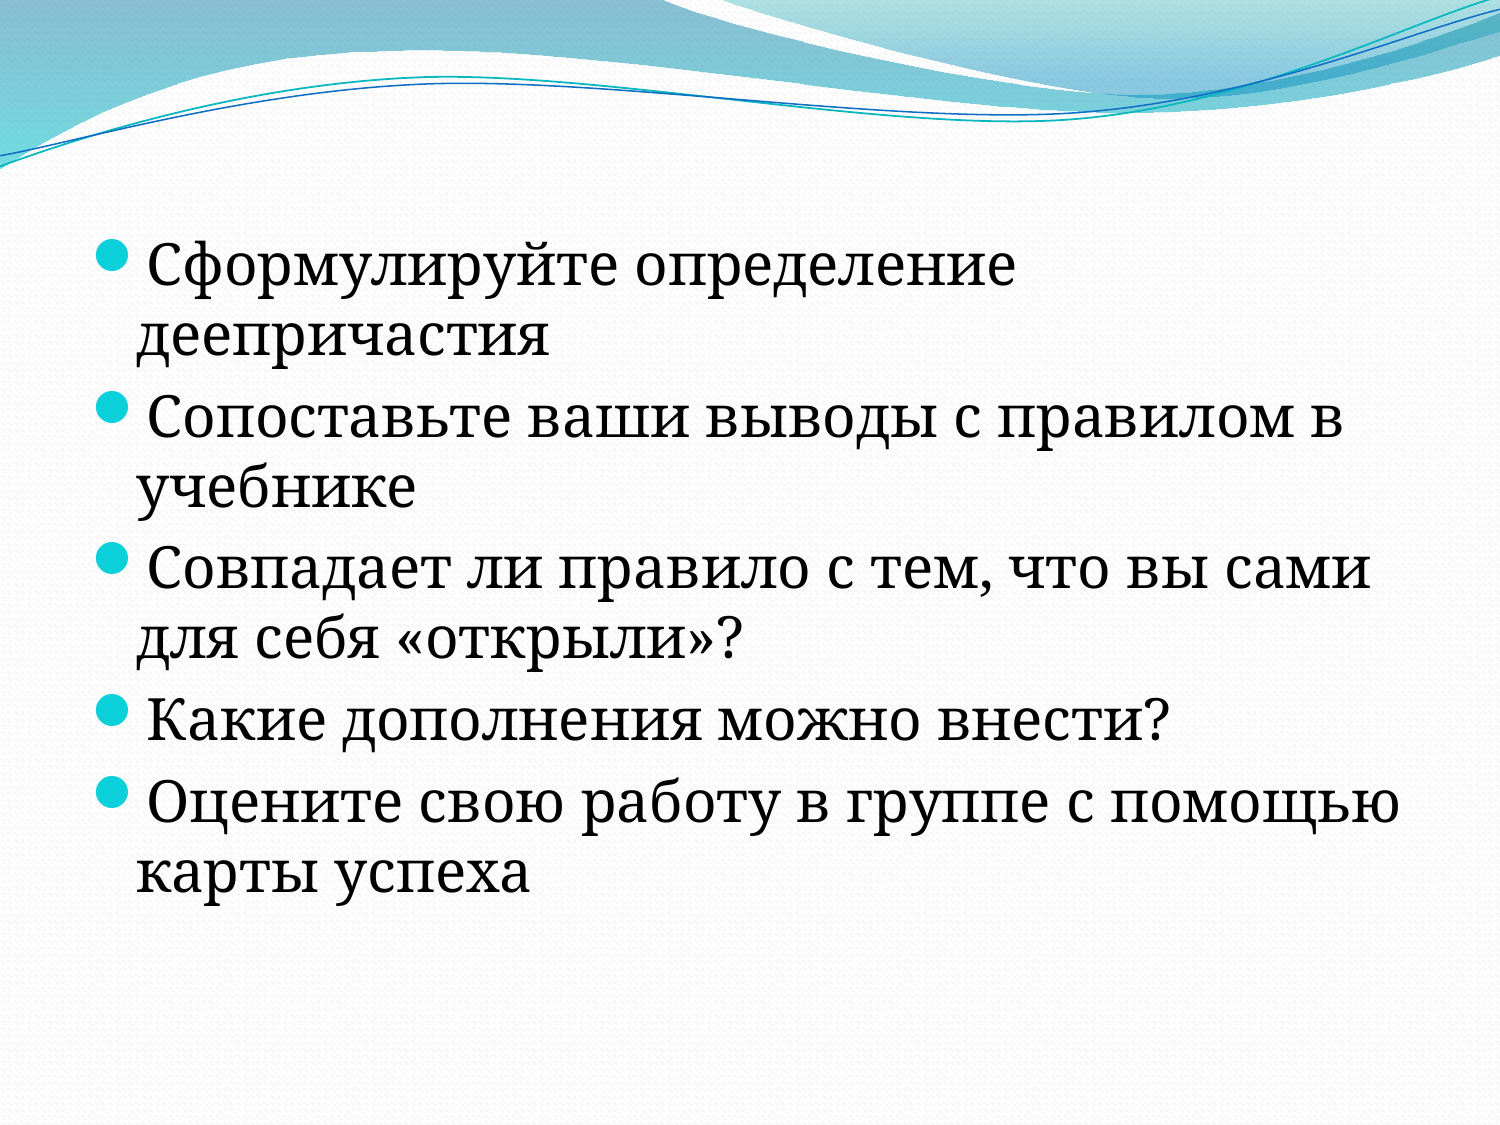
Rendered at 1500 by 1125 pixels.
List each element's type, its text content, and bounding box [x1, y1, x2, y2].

list Сформулируйте определение деепричастия Сопоставьте ваши выводы с правилом в учебнике Совпадает ли правило с тем, что вы сами для себя «открыли»? Какие дополнения можно внести? Оцените свою работу в группе с помощью карты успеха [76, 219, 1427, 940]
